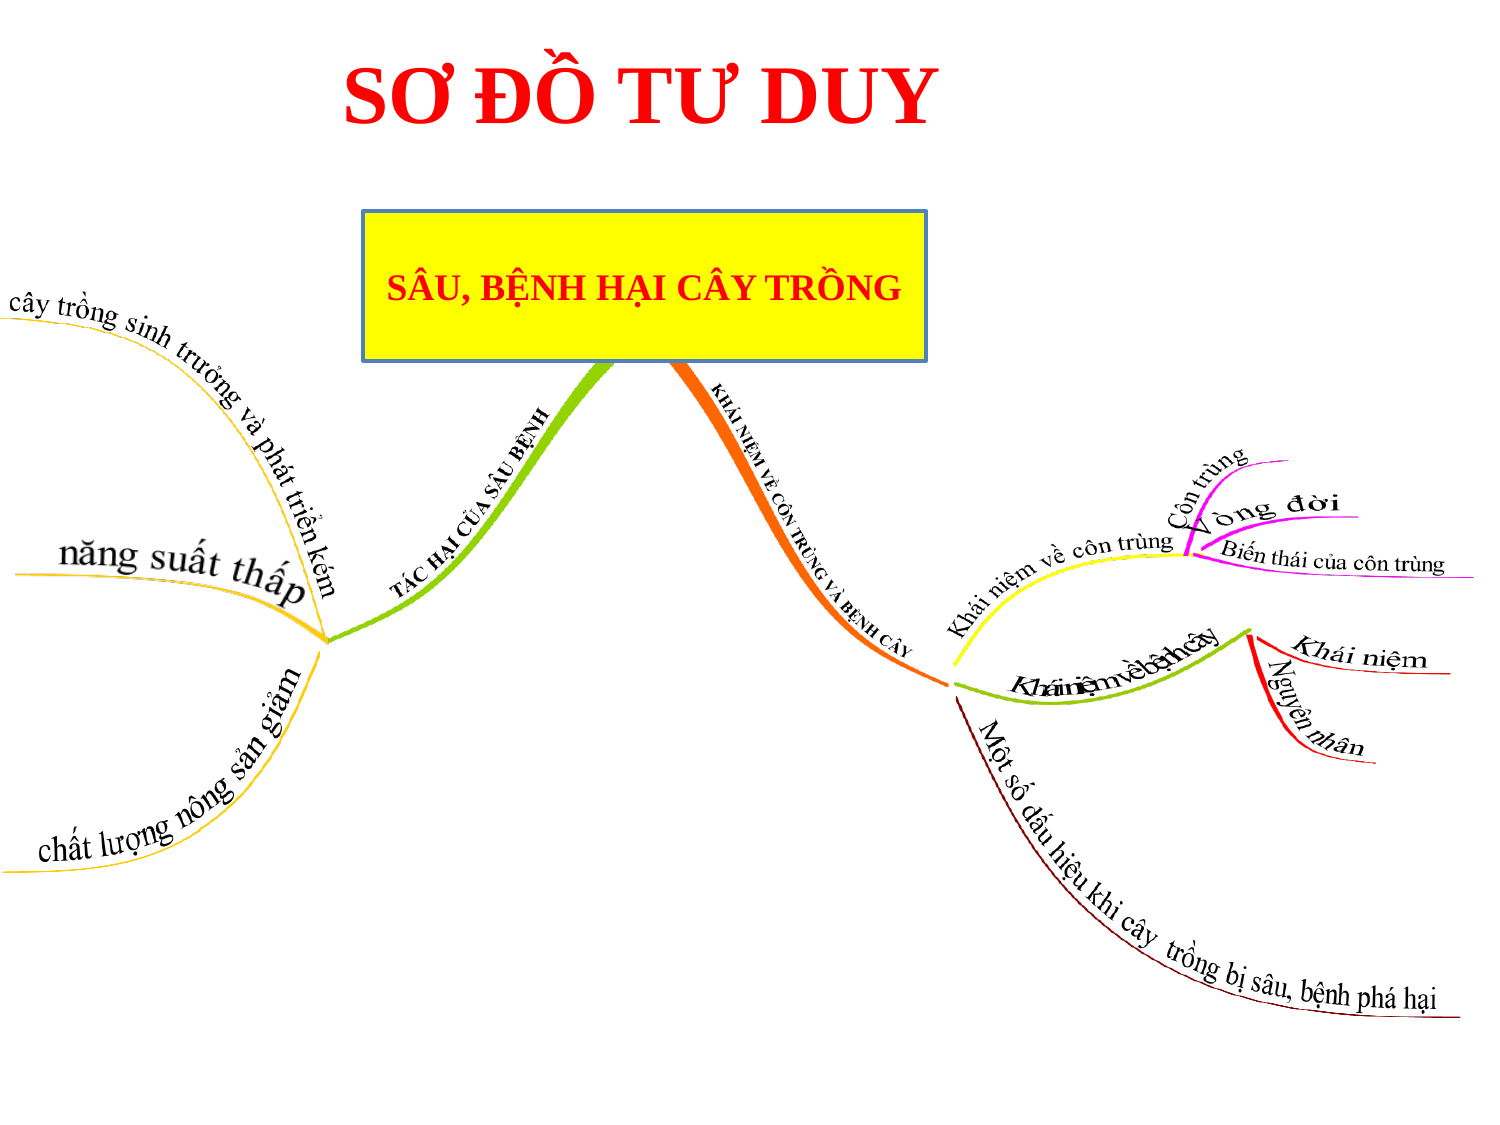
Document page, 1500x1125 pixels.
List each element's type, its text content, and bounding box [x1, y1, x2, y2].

picture [0, 253, 1500, 1059]
text_box SƠ ĐỒ TƯ DUY [175, 33, 1125, 148]
text_box SÂU, BỆNH HẠI CÂY TRỒNG [361, 209, 928, 273]
